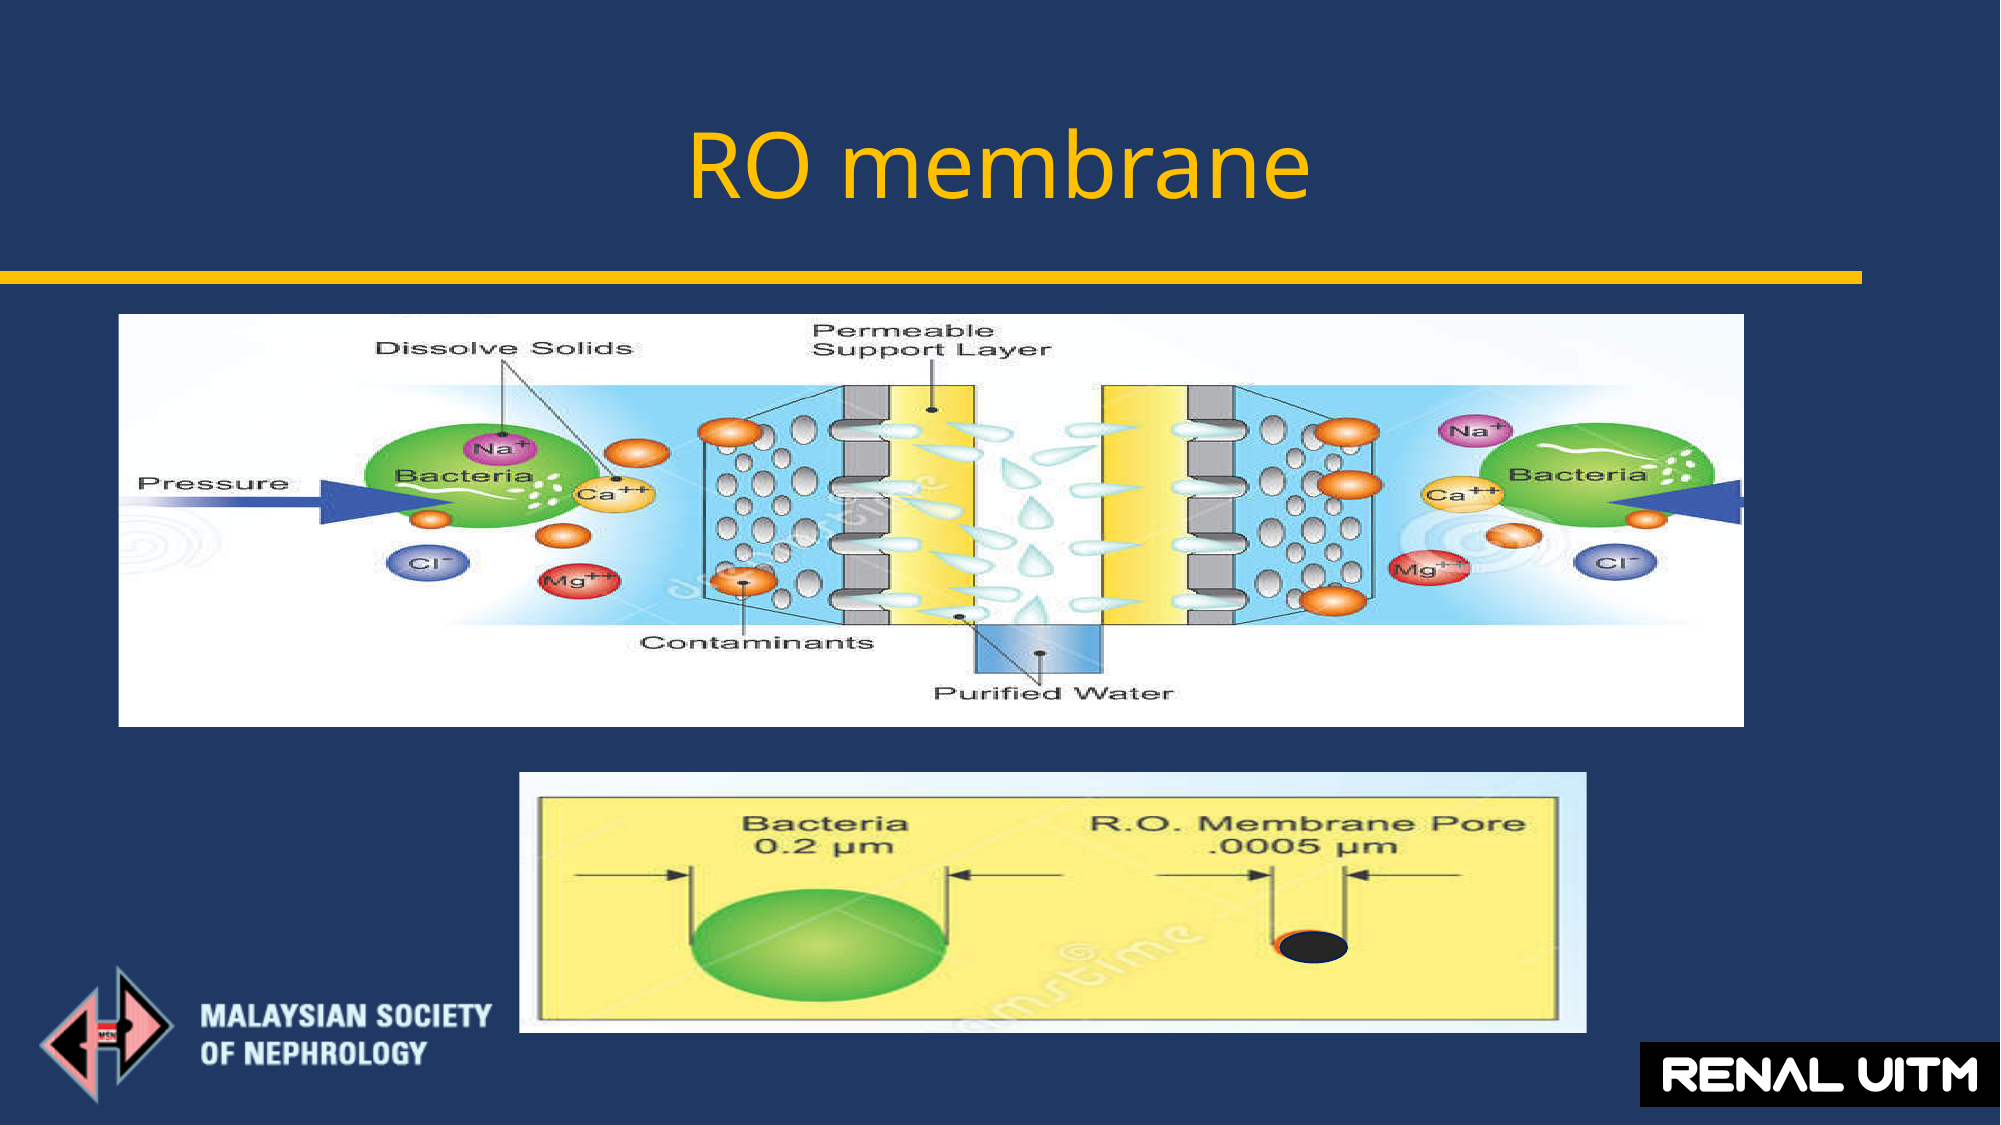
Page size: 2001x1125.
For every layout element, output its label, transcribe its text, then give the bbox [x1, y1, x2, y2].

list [519, 772, 1587, 1033]
picture [39, 965, 544, 1105]
picture [118, 314, 1744, 727]
title RO membrane [137, 59, 1863, 277]
picture [1639, 1042, 2000, 1107]
